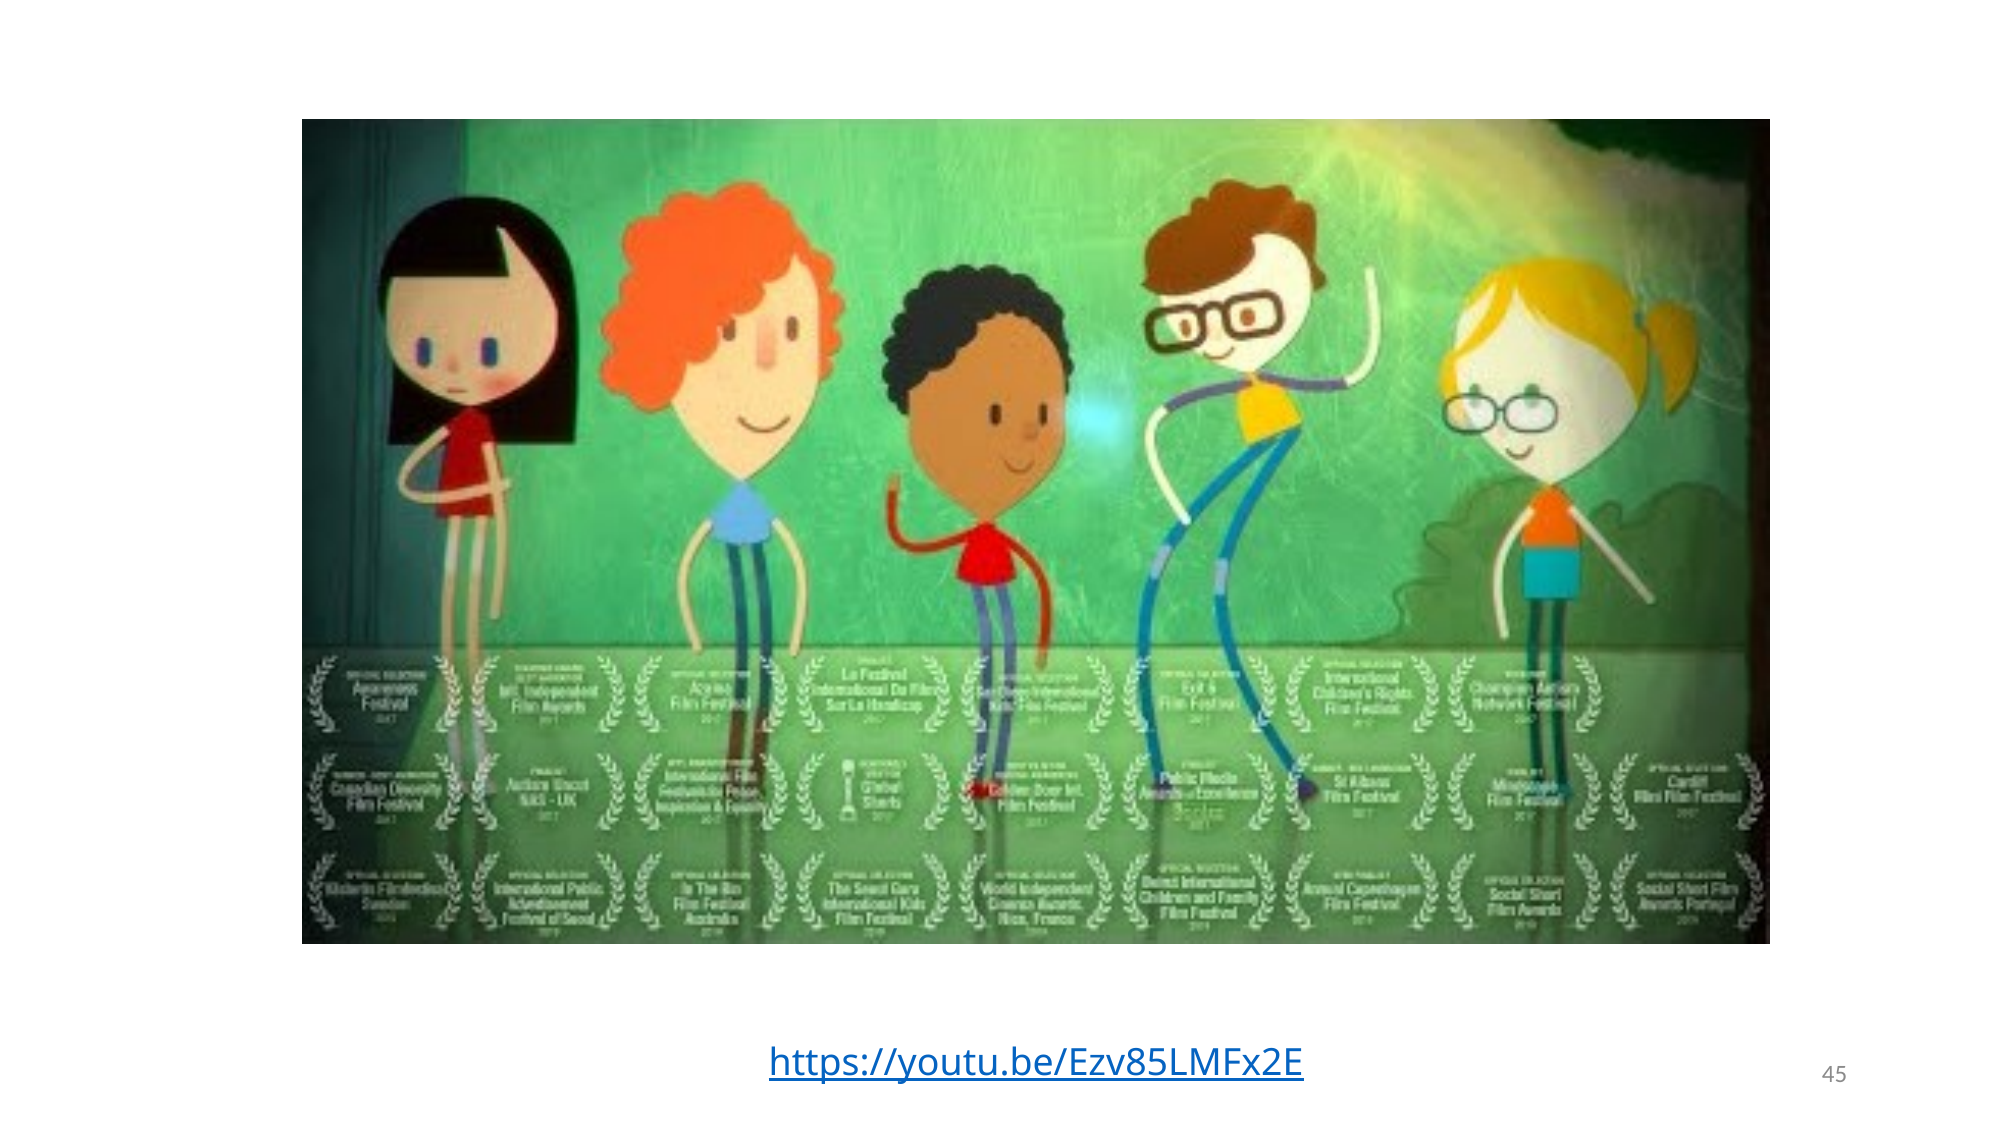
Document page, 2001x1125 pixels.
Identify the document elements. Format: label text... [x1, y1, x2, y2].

text_box https://youtu.be/Ezv85LMFx2E [753, 1004, 1319, 1097]
slide_number 45 [1412, 1042, 1863, 1103]
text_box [301, 118, 1771, 945]
